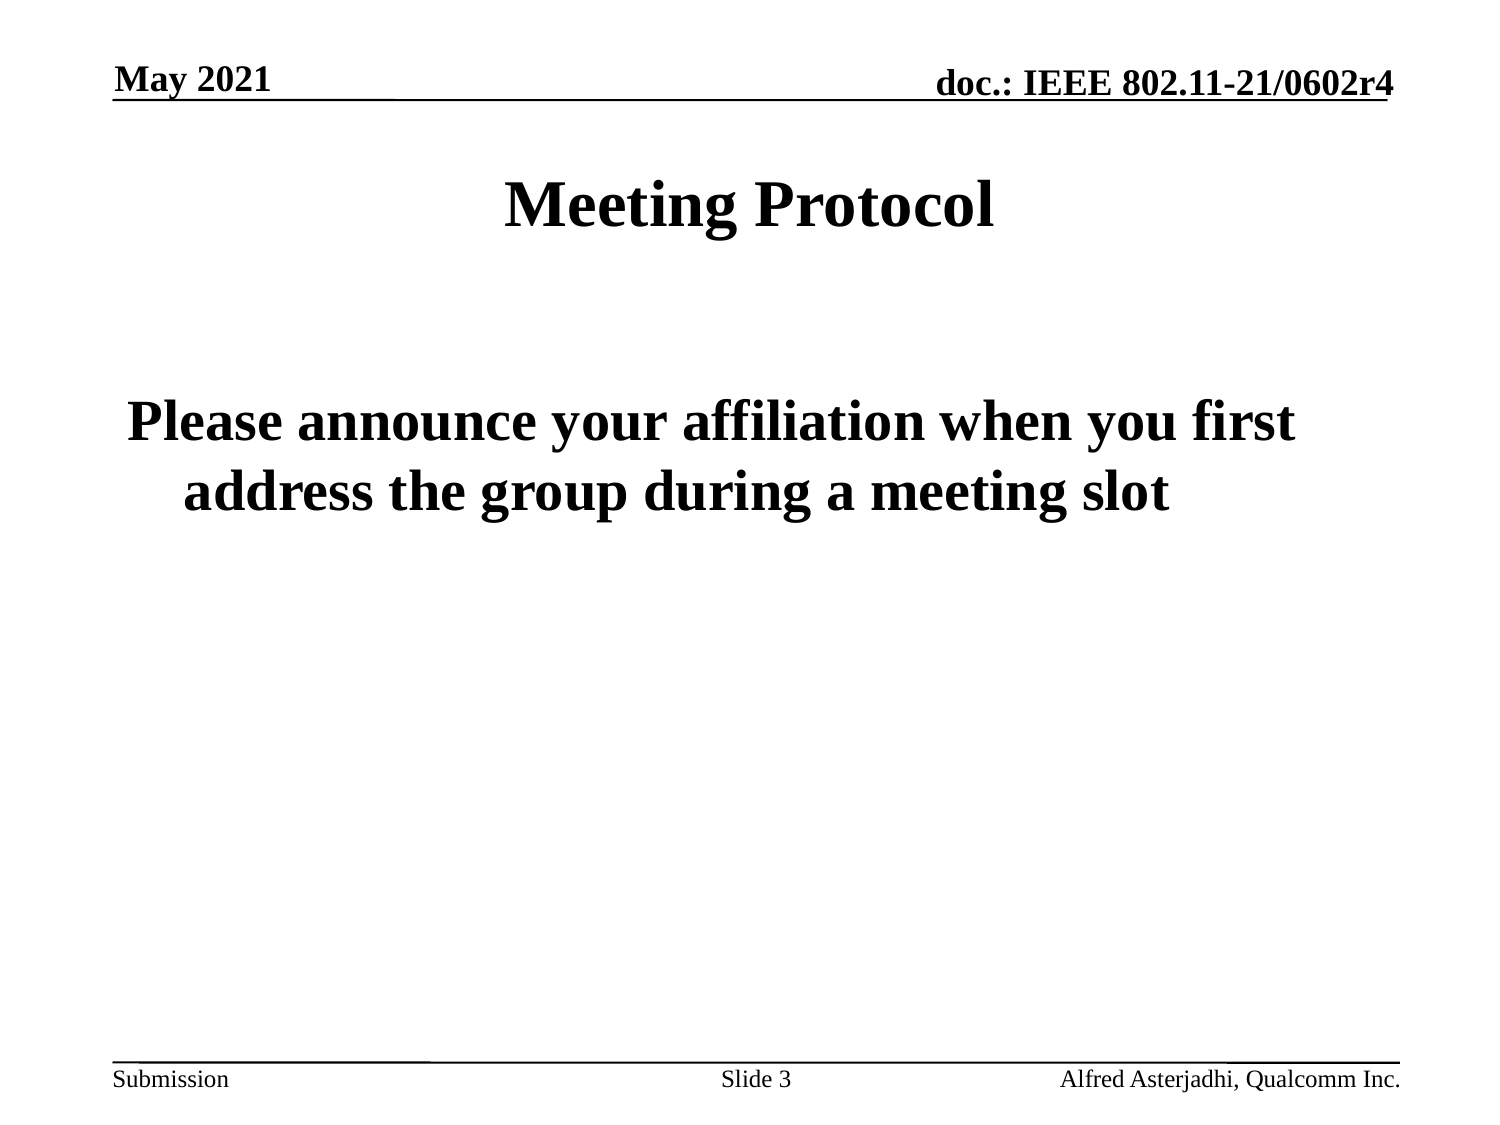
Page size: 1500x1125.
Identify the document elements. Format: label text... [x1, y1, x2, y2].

footer Alfred Asterjadhi, Qualcomm Inc. [878, 1061, 1402, 1093]
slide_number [114, 54, 493, 100]
slide_number Slide 3 [712, 1061, 800, 1123]
title Meeting Protocol [112, 112, 1388, 288]
list Please announce your affiliation when you first address the group during a meeting slot [112, 374, 1388, 513]
